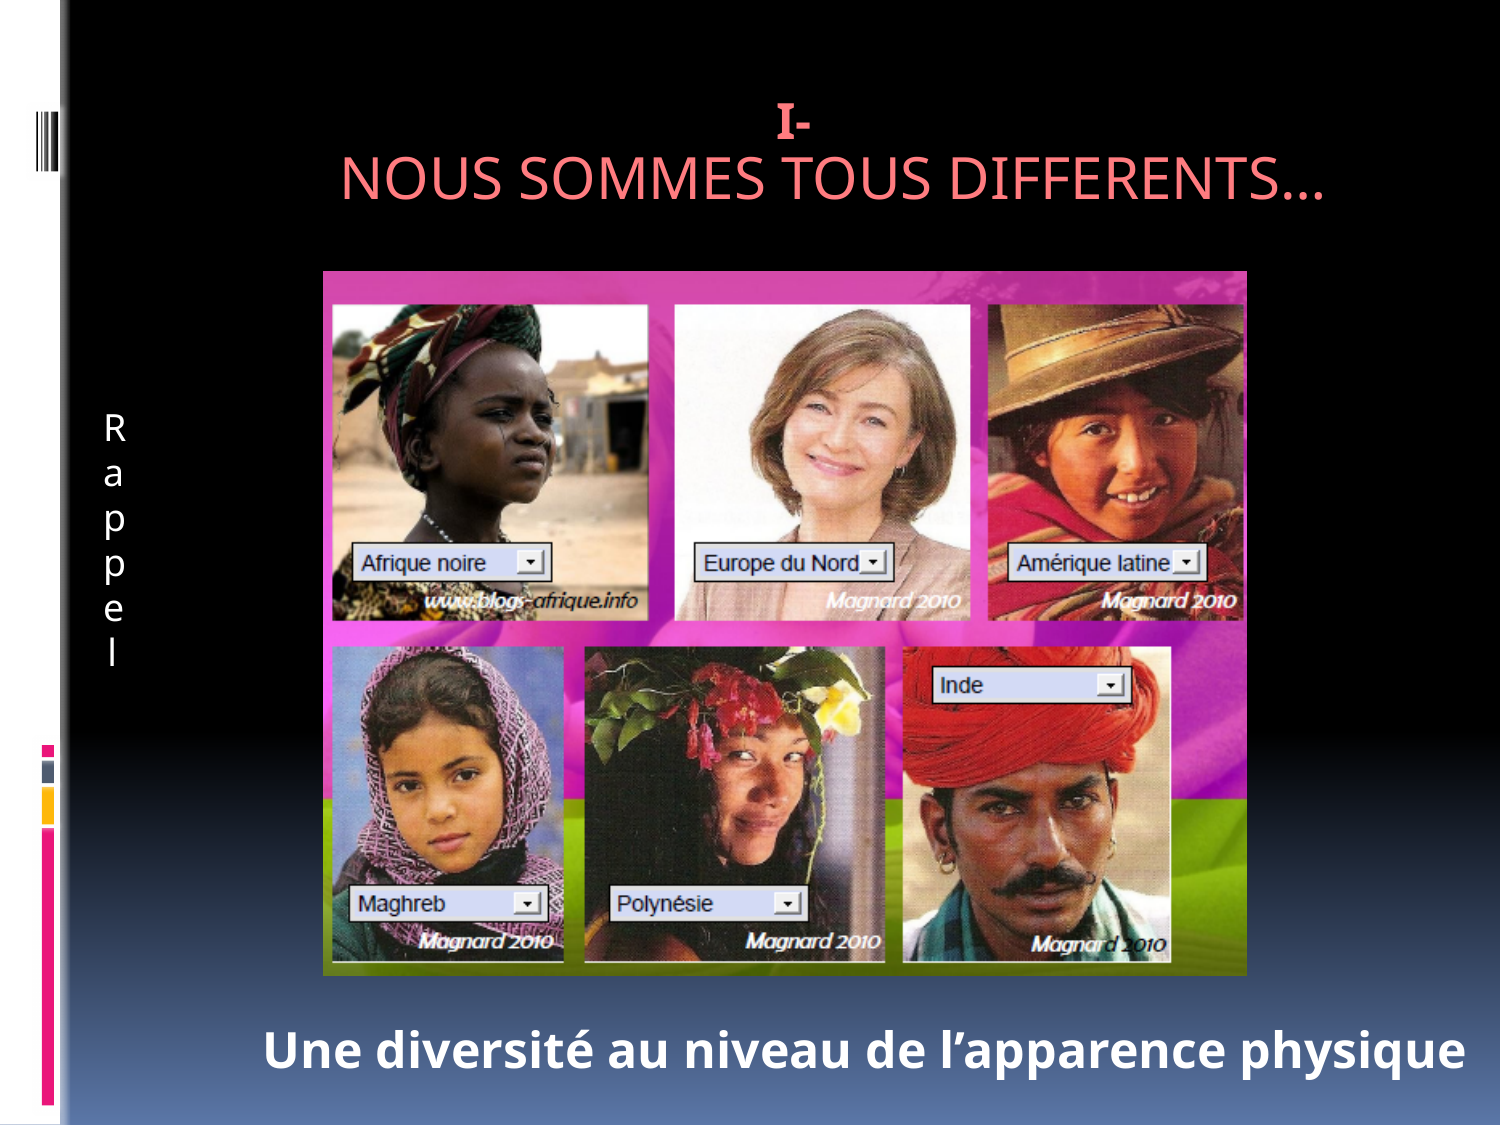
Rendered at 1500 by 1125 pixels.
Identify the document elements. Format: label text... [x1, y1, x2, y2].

picture [323, 271, 1247, 977]
text_box Rappel [88, 397, 136, 682]
text_box I- [761, 81, 892, 157]
text_box Une diversité au niveau de l’apparence physique [248, 1011, 1500, 1087]
text_box NOUS SOMMES TOUS DIFFERENTS… [324, 134, 1483, 219]
